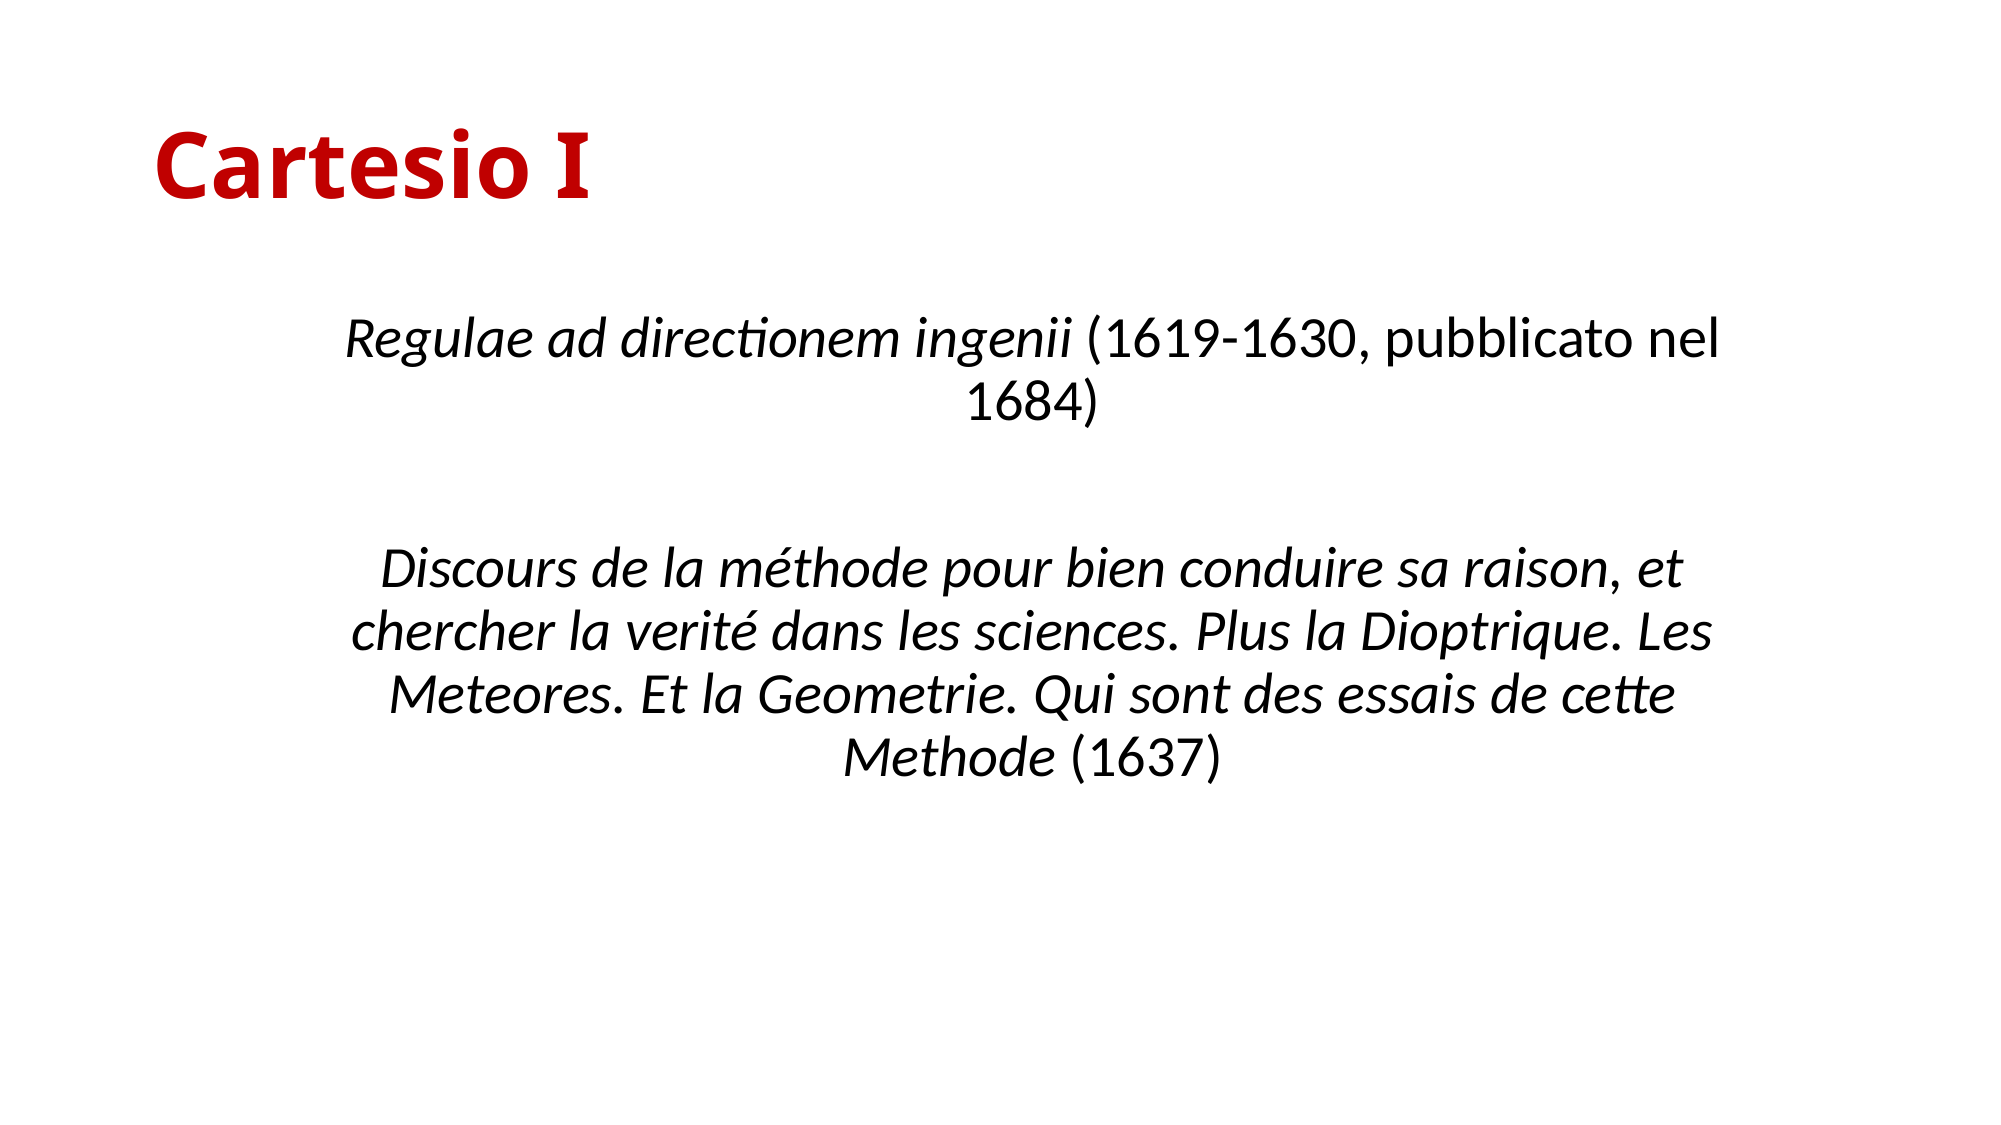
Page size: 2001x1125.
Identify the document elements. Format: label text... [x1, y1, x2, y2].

title Cartesio I [137, 59, 1863, 278]
list Regulae ad directionem ingenii (1619-1630, pubblicato nel 1684) Discours de la méthode pour bien conduire sa raison, et chercher la verité dans les sciences. Plus la Dioptrique. Les Meteores. Et la Geometrie. Qui sont des essais de cette Methode (1637) [300, 299, 1766, 1014]
